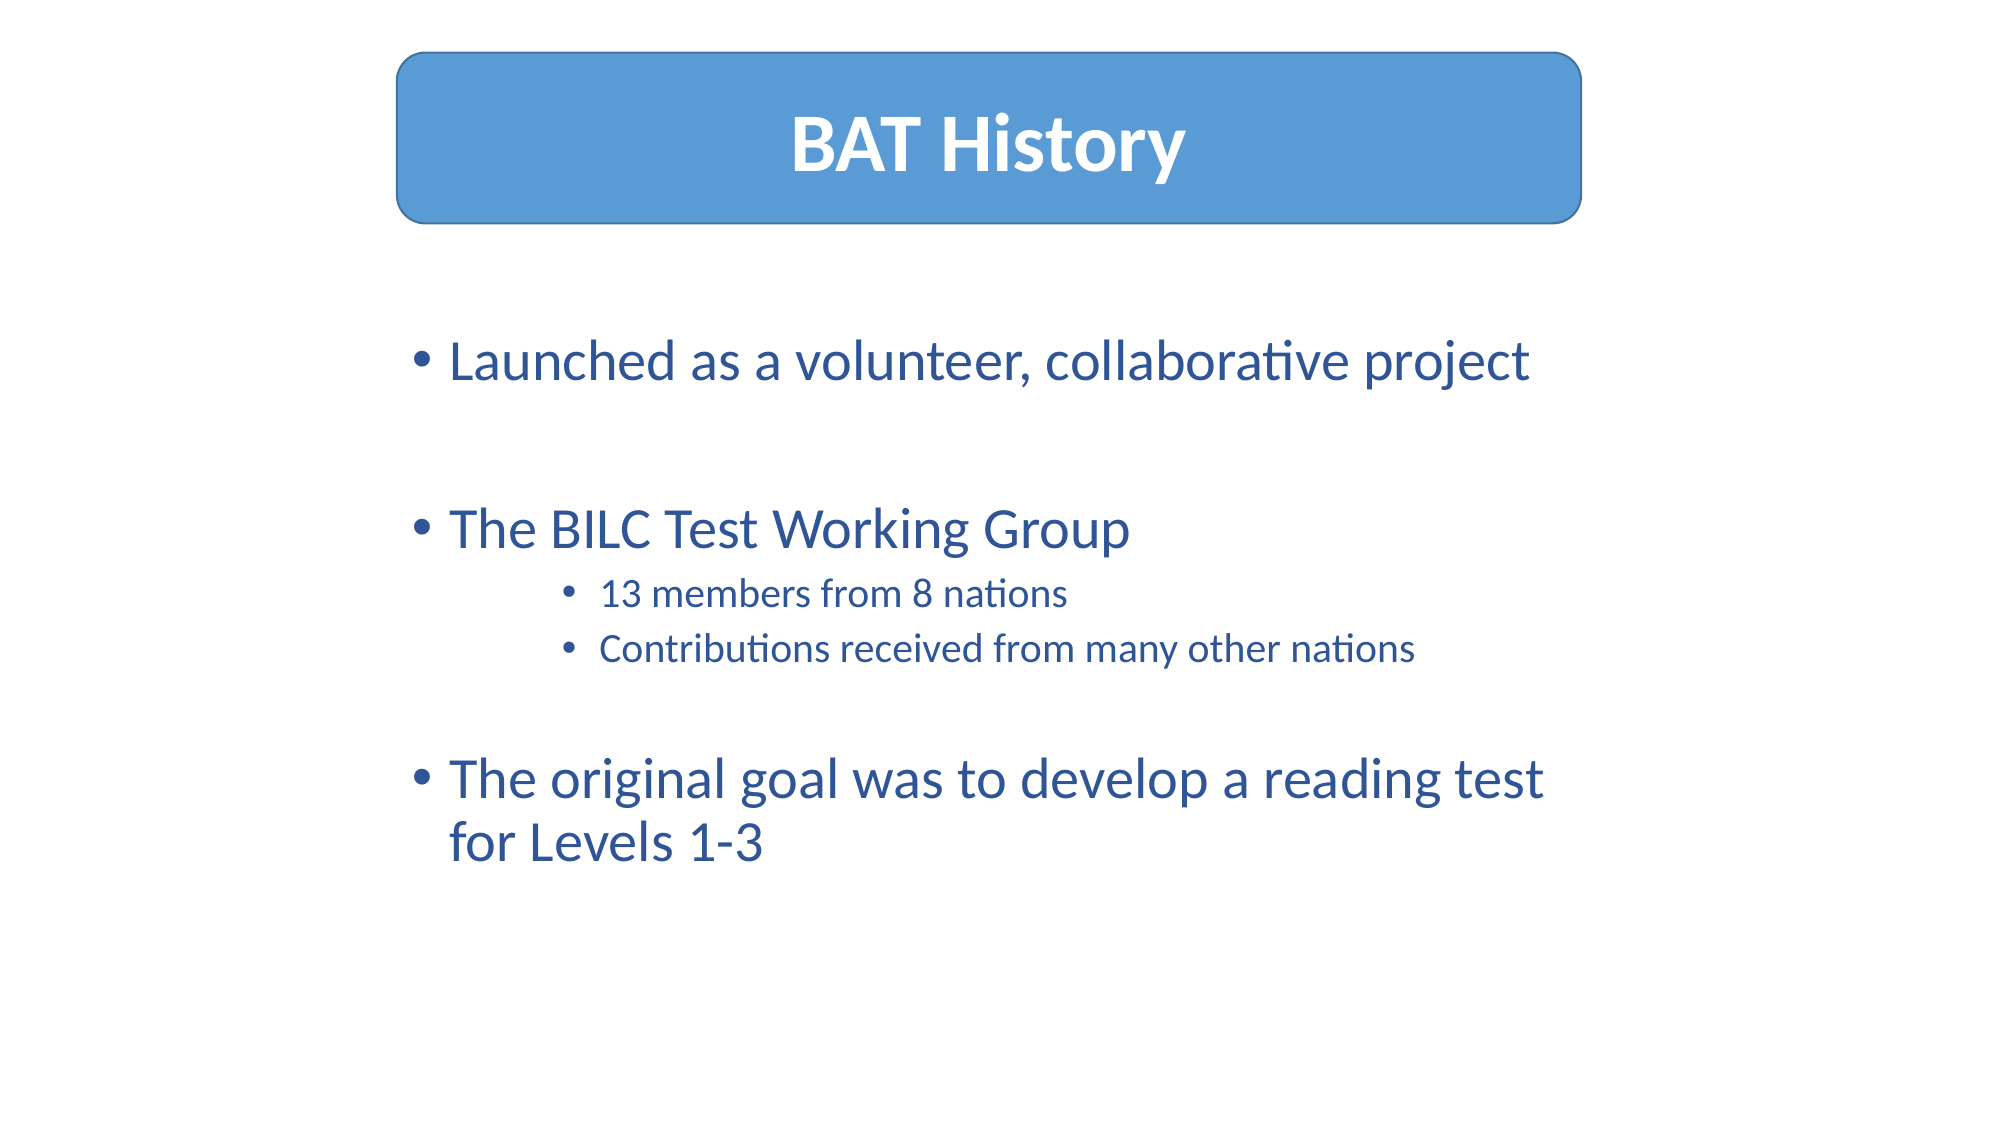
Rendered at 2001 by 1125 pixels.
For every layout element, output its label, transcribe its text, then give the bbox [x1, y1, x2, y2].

list Launched as a volunteer, collaborative project The BILC Test Working Group 13 members from 8 nations Contributions received from many other nations The original goal was to develop a reading test for Levels 1-3 [396, 322, 1582, 1037]
text_box BAT History [395, 51, 1583, 225]
